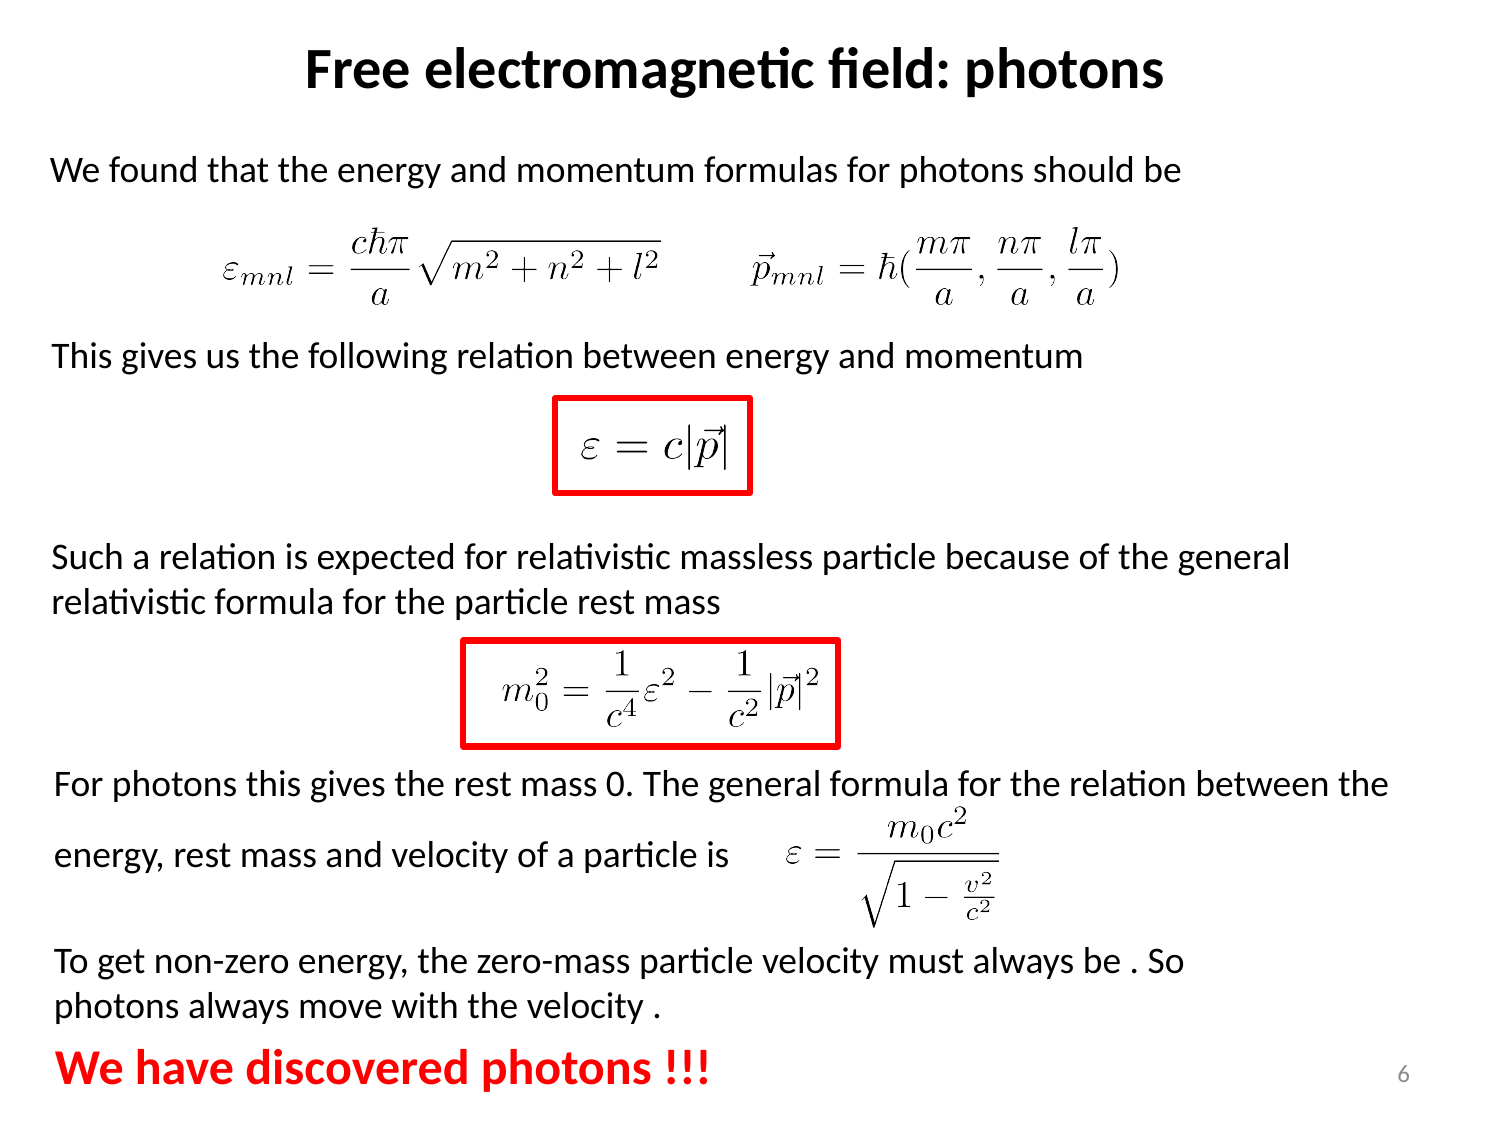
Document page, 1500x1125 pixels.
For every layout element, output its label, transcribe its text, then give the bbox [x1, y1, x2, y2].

text_box Such a relation is expected for relativistic massless particle because of the general relativistic formula for the particle rest mass [36, 524, 1459, 630]
text_box We found that the energy and momentum formulas for photons should be [35, 137, 1452, 198]
text_box Free electromagnetic field: photons [12, 22, 1459, 108]
picture [786, 806, 999, 928]
picture [749, 227, 1118, 306]
picture [581, 423, 727, 470]
text_box For photons this gives the rest mass 0. The general formula for the relation between the energy, rest mass and velocity of a particle is [39, 751, 1461, 883]
text_box [553, 396, 752, 495]
picture [222, 227, 661, 306]
slide_number 6 [1074, 1042, 1425, 1103]
picture [502, 650, 818, 727]
text_box This gives us the following relation between energy and momentum [36, 323, 1459, 383]
text_box We have discovered photons !!! [40, 1026, 1281, 1102]
text_box [461, 638, 840, 748]
